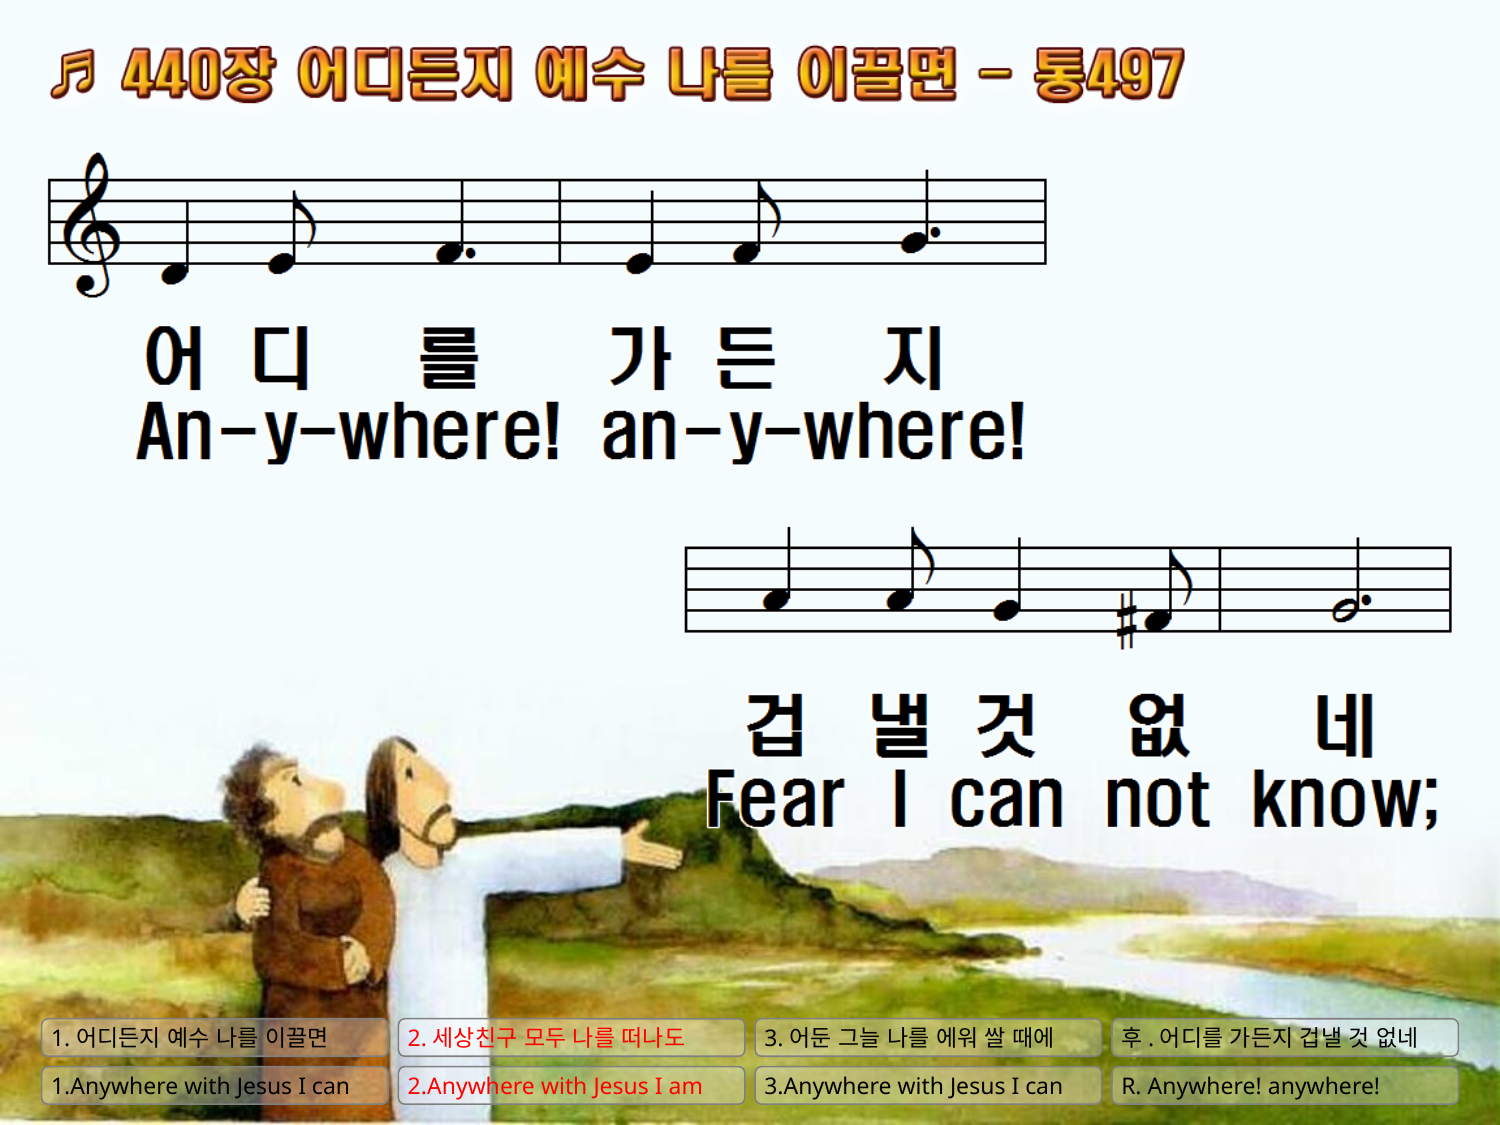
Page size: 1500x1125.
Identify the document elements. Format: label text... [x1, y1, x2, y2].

text_box 후.어디를 가든지 겁낼 것 없네 [1111, 1018, 1459, 1057]
text_box 3.어둔 그늘 나를 에워 쌀 때에 [755, 1018, 1102, 1057]
text_box R. Anywhere! anywhere! [1111, 1066, 1459, 1105]
text_box 1.어디든지 예수 나를 이끌면 [41, 1018, 389, 1057]
text_box 3.Anywhere with Jesus I can [755, 1066, 1102, 1105]
text_box 2.세상친구 모두 나를 떠나도 [398, 1018, 745, 1057]
text_box 1.Anywhere with Jesus I can [41, 1066, 389, 1105]
text_box 2.Anywhere with Jesus I am [398, 1066, 745, 1105]
picture [0, 0, 1500, 1125]
